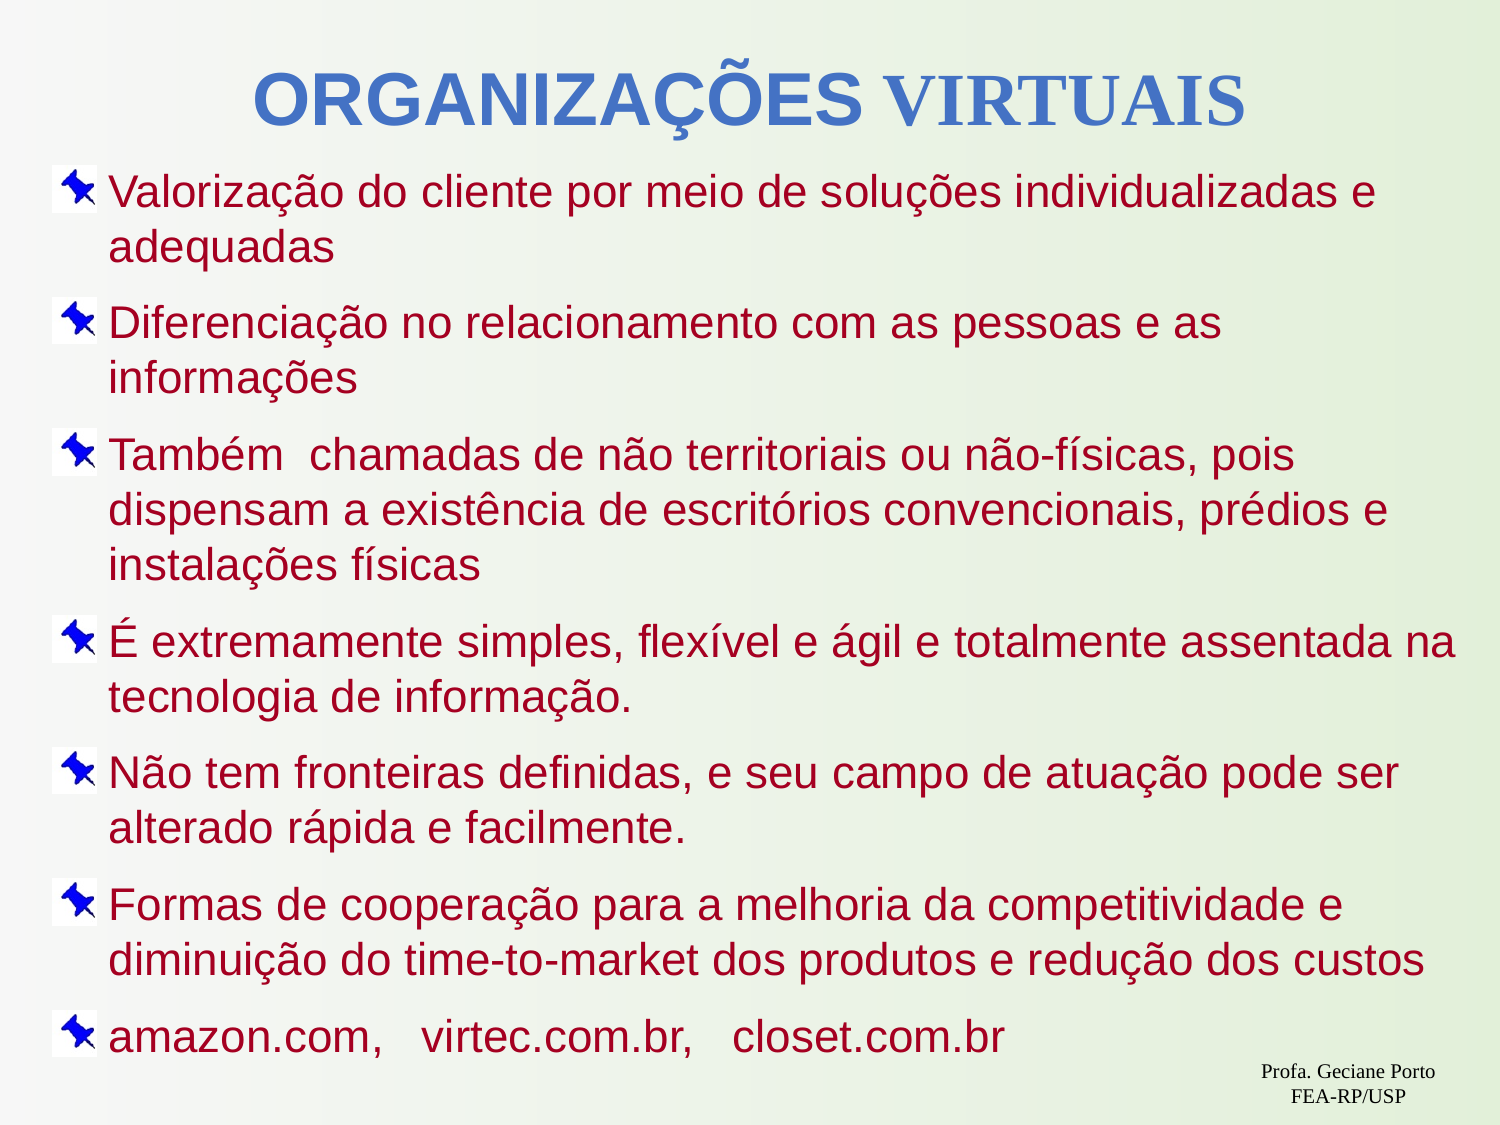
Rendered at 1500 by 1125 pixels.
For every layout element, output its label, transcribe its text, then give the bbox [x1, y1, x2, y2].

picture [52, 878, 97, 926]
text_box ORGANIZAÇÕES VIRTUAIS [41, 42, 1459, 148]
picture [52, 165, 97, 213]
text_box Valorização do cliente por meio de soluções individualizadas e adequadas Diferenciação no relacionamento com as pessoas e as informações Também chamadas de não territoriais ou não-físicas, pois dispensam a existência de escritórios convencionais, prédios e instalações físicas É extremamente simples, flexível e ágil e totalmente assentada na tecnologia de informação. Não tem fronteiras definidas, e seu campo de atuação pode ser alterado rápida e facilmente. Formas de cooperação para a melhoria da competitividade e diminuição do time-to-market dos produtos e redução dos custos amazon.com, virtec.com.br, closet.com.br [37, 154, 1497, 1069]
picture [52, 615, 97, 663]
picture [52, 428, 97, 476]
picture [52, 1010, 97, 1057]
picture [52, 297, 97, 344]
picture [52, 747, 97, 794]
text_box Profa. Geciane Porto FEA-RP/USP [1239, 1050, 1458, 1115]
